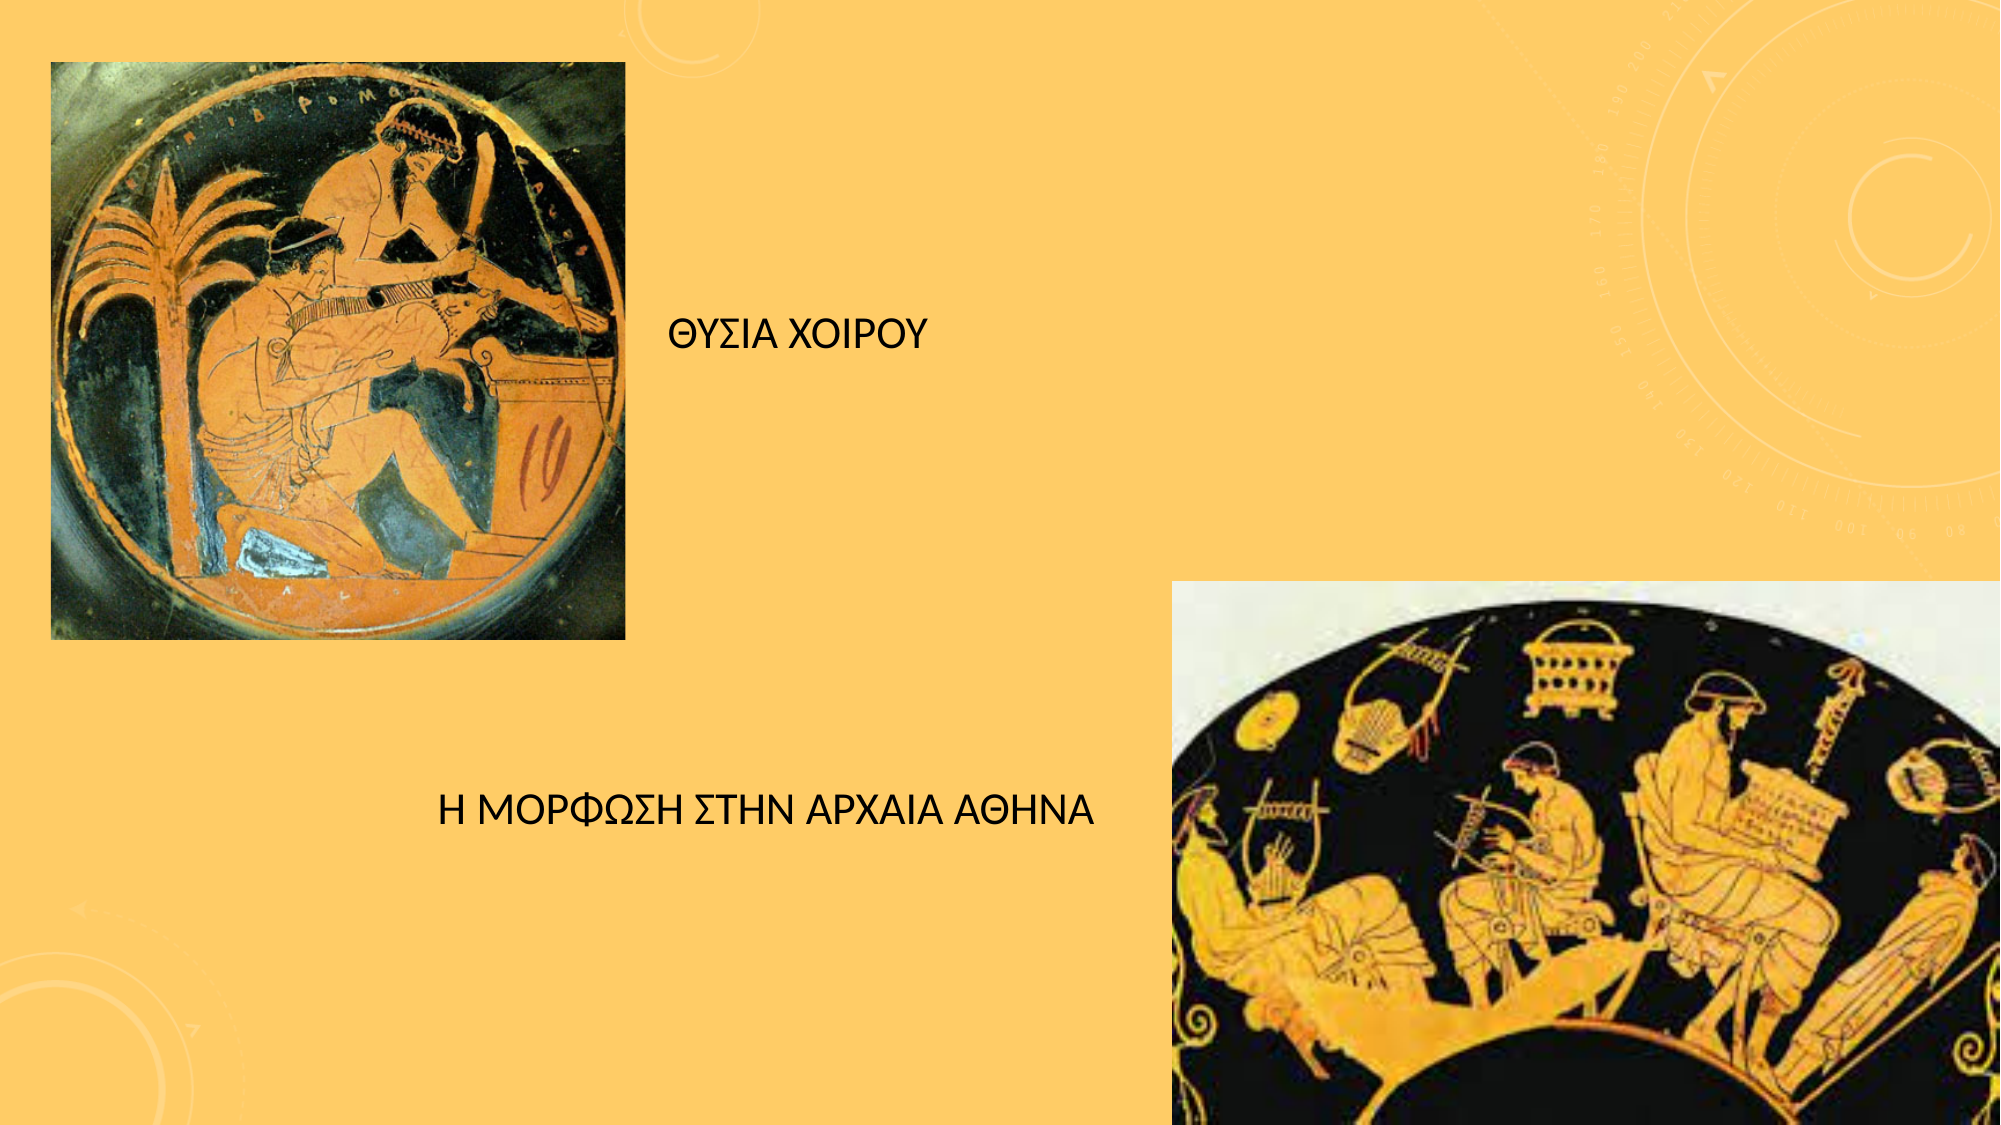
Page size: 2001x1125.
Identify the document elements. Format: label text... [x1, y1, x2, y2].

text_box ΘΥΣΙΑ ΧΟΙΡΟΥ [653, 295, 1334, 366]
picture [0, 0, 2000, 1125]
text_box Η ΜΟΡΦΩΣΗ ΣΤΗΝ ΑΡΧΑΙΑ ΑΘΗΝΑ [423, 771, 1166, 841]
